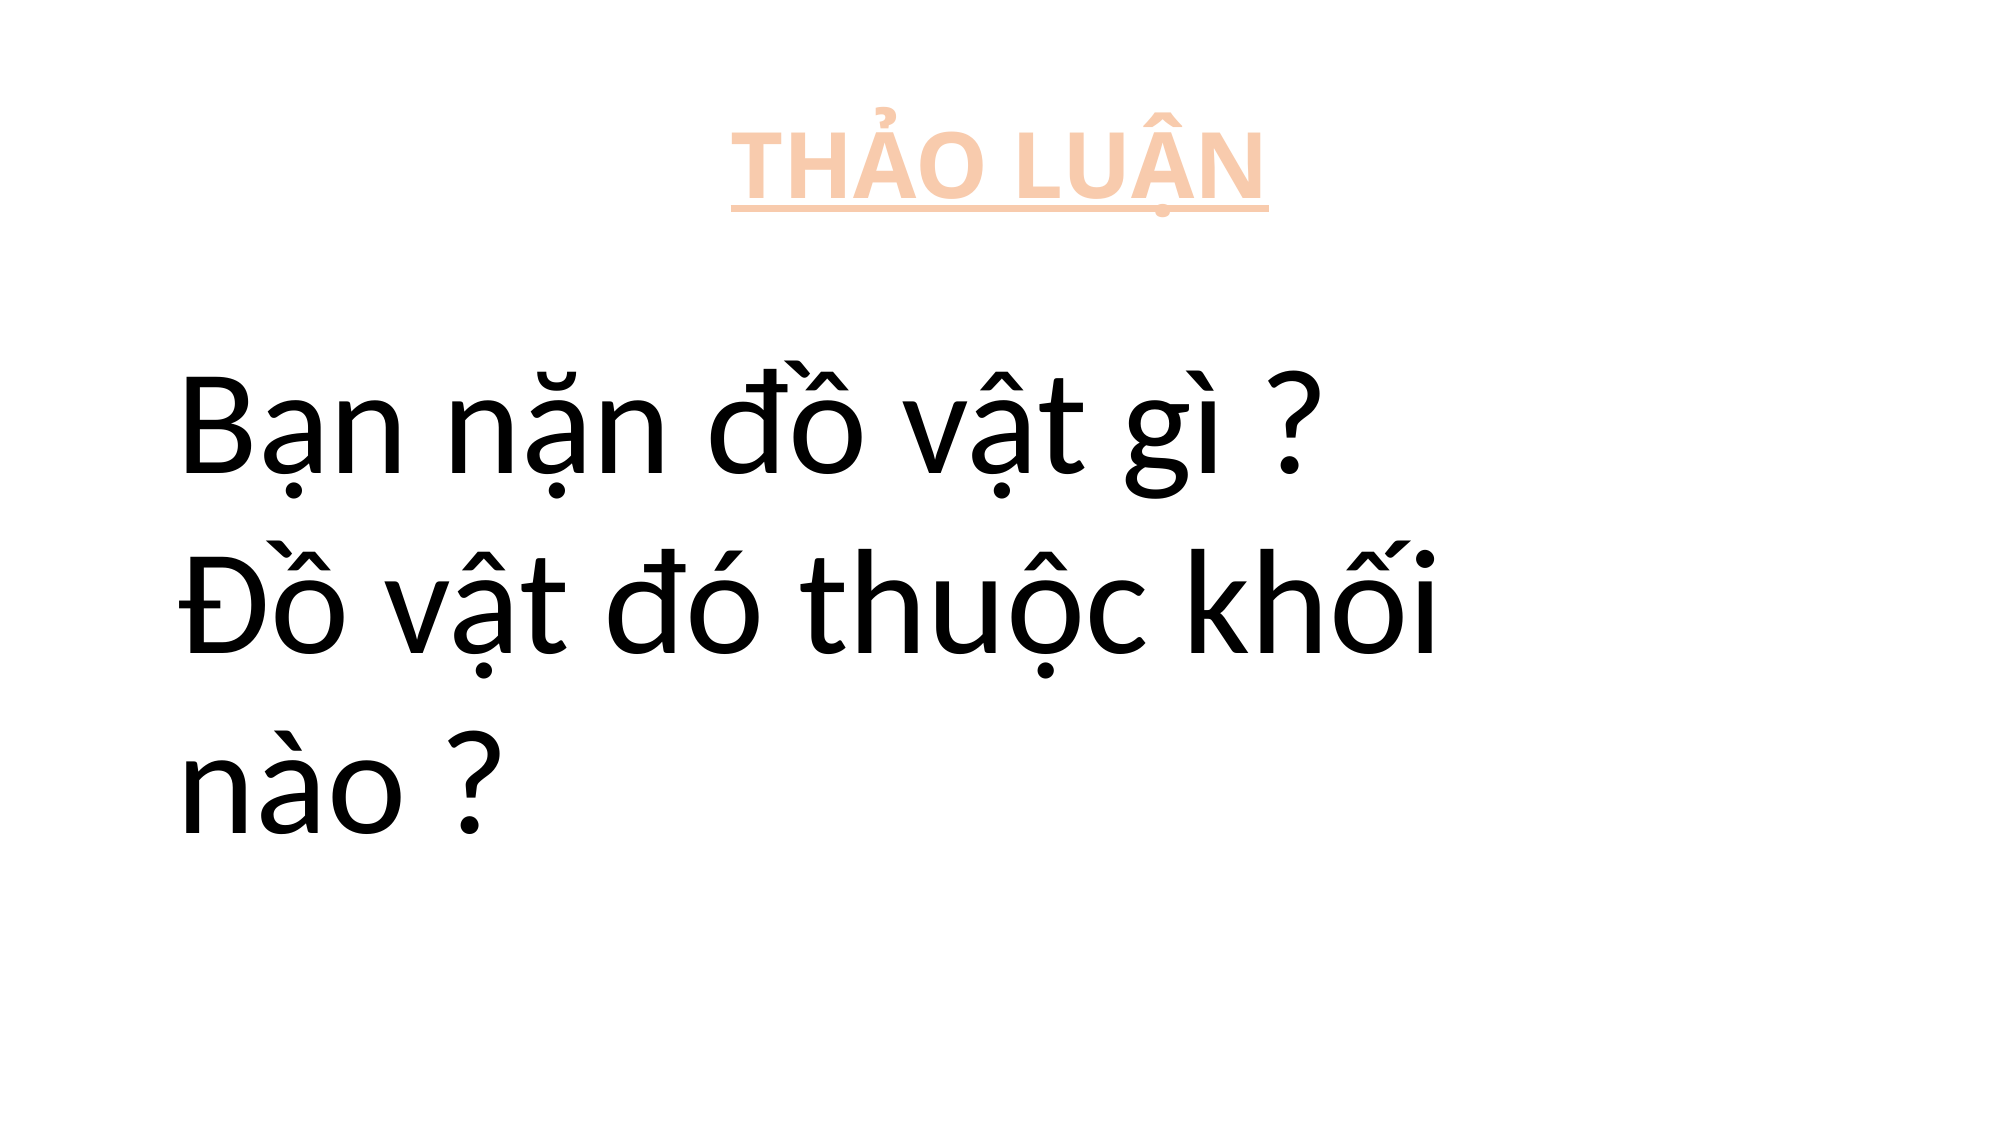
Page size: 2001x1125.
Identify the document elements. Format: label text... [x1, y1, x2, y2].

title THẢO LUẬN [137, 59, 1863, 278]
text_box Bạn nặn đồ vật gì ? Đồ vật đó thuộc khối nào ? [161, 316, 1817, 914]
